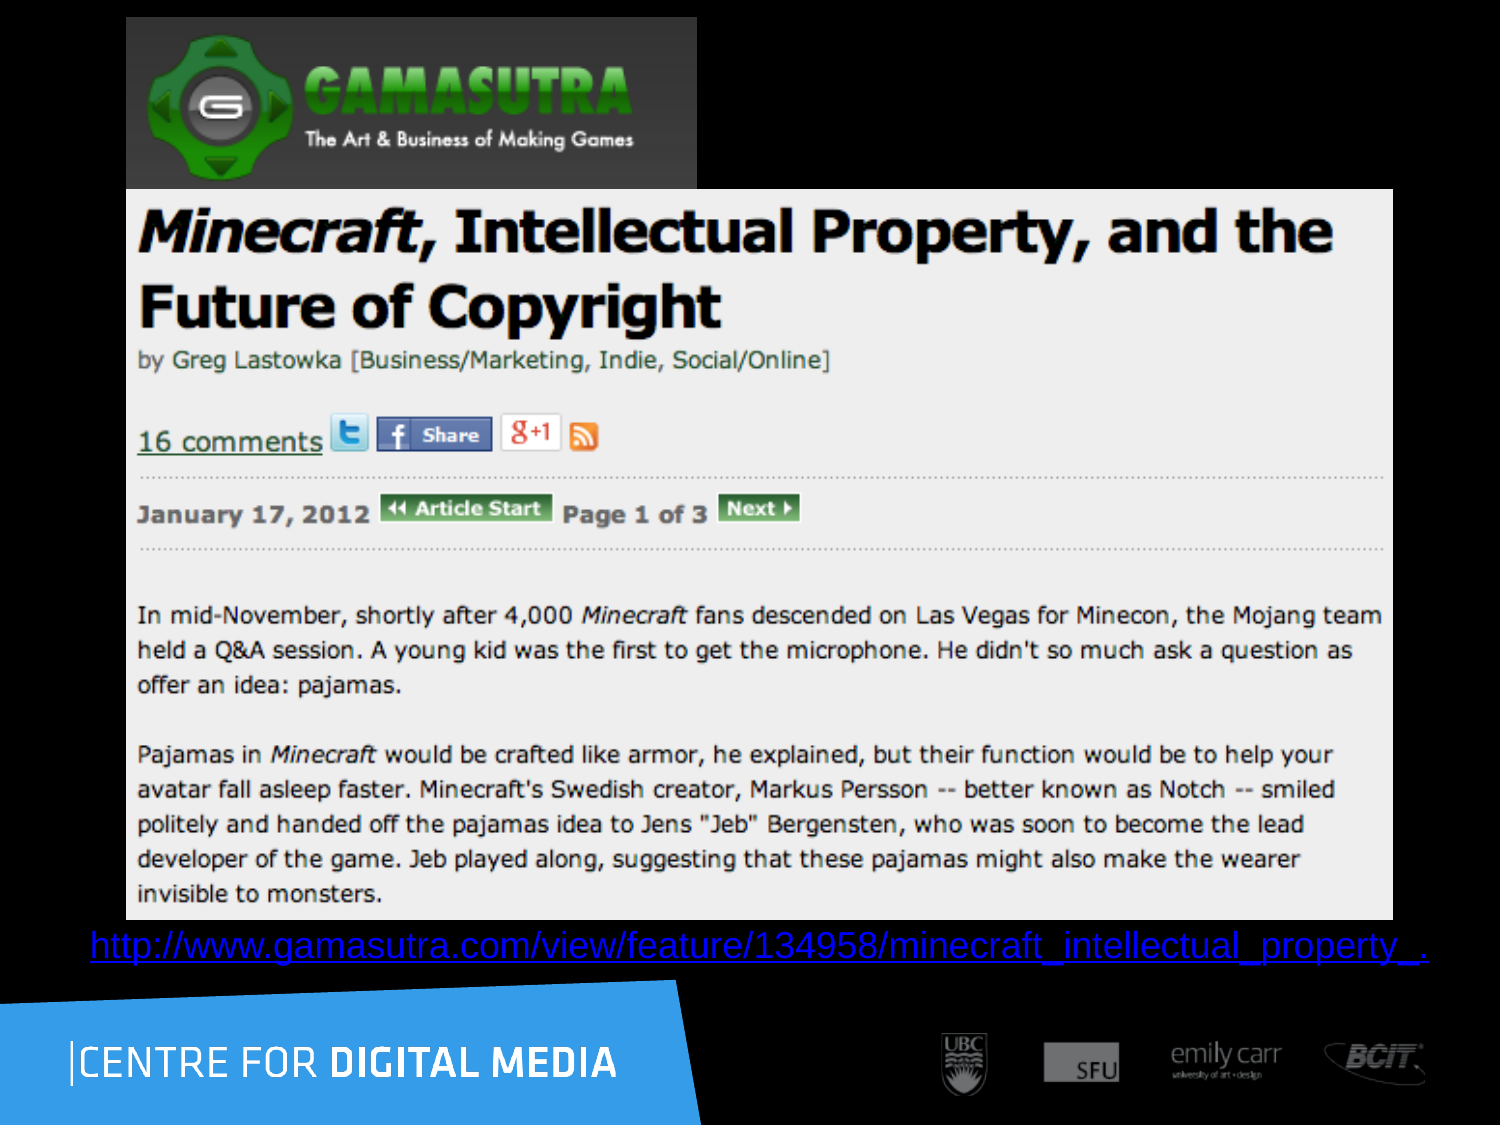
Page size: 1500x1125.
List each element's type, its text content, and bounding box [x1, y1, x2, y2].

picture [125, 16, 1394, 921]
text_box http://www.gamasutra.com/view/feature/134958/minecraft_intellectual_property_.php [74, 913, 1500, 974]
